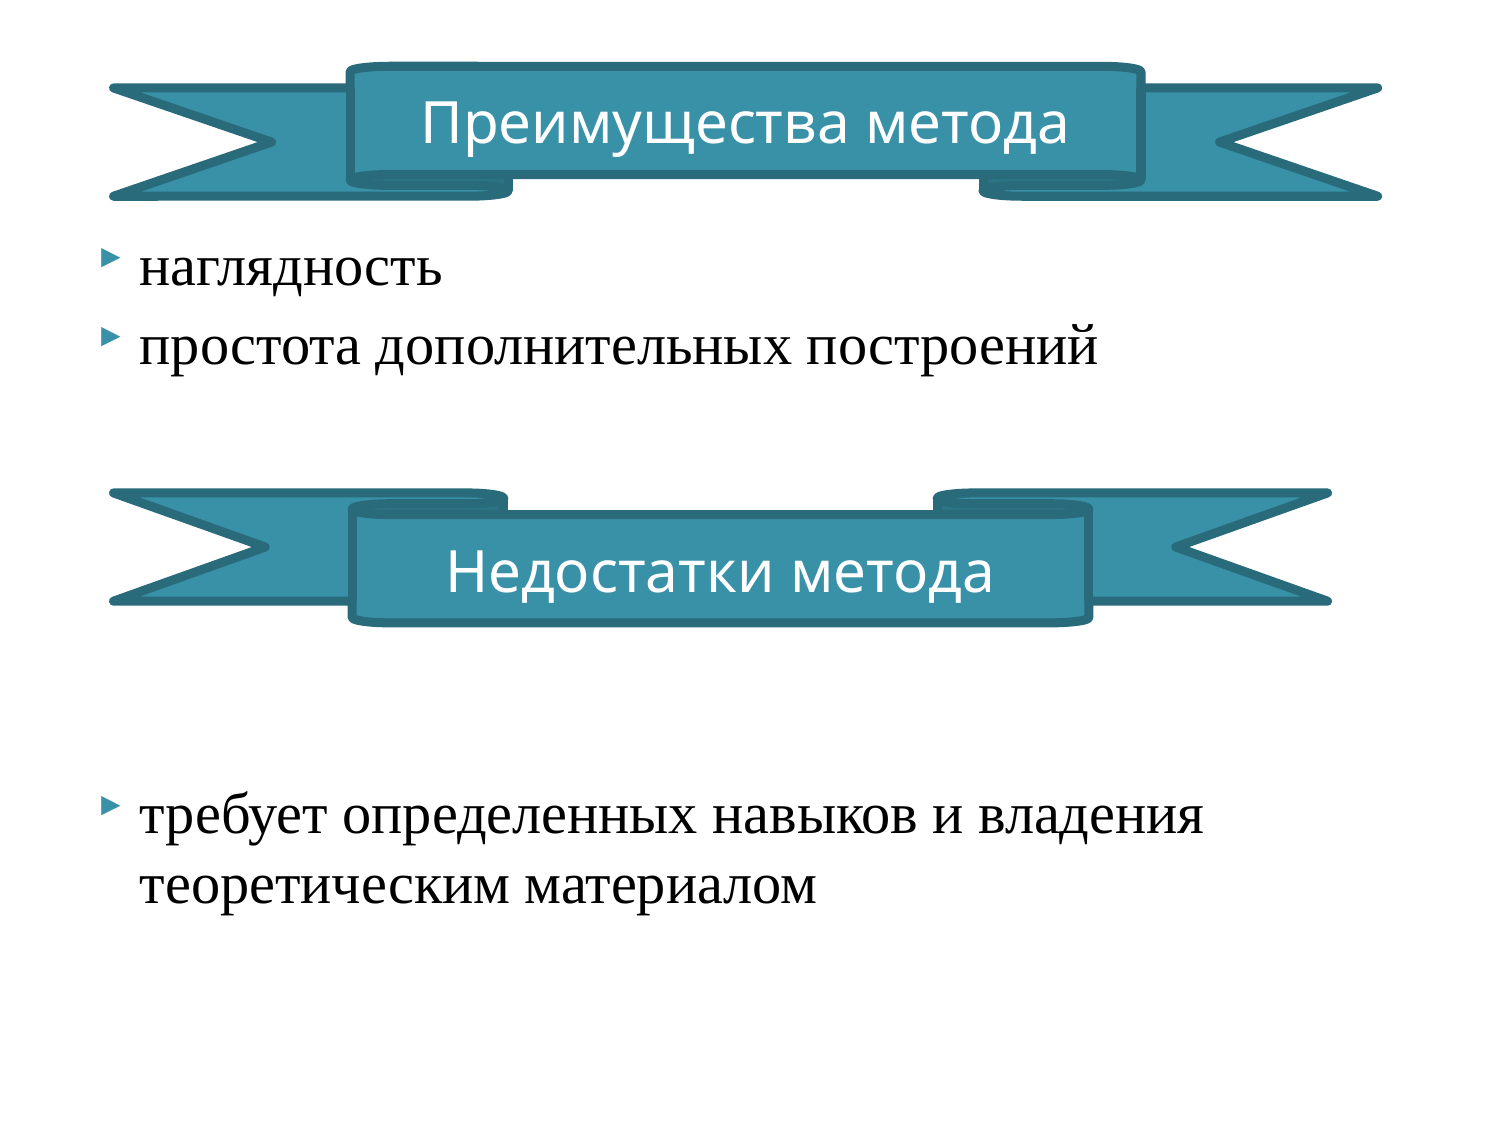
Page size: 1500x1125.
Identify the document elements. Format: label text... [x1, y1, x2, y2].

text_box Преимущества метода [109, 61, 1383, 201]
text_box Недостатки метода [109, 488, 1333, 628]
list наглядность простота дополнительных построений требует определенных навыков и владения теоретическим материалом [64, 220, 1424, 1071]
